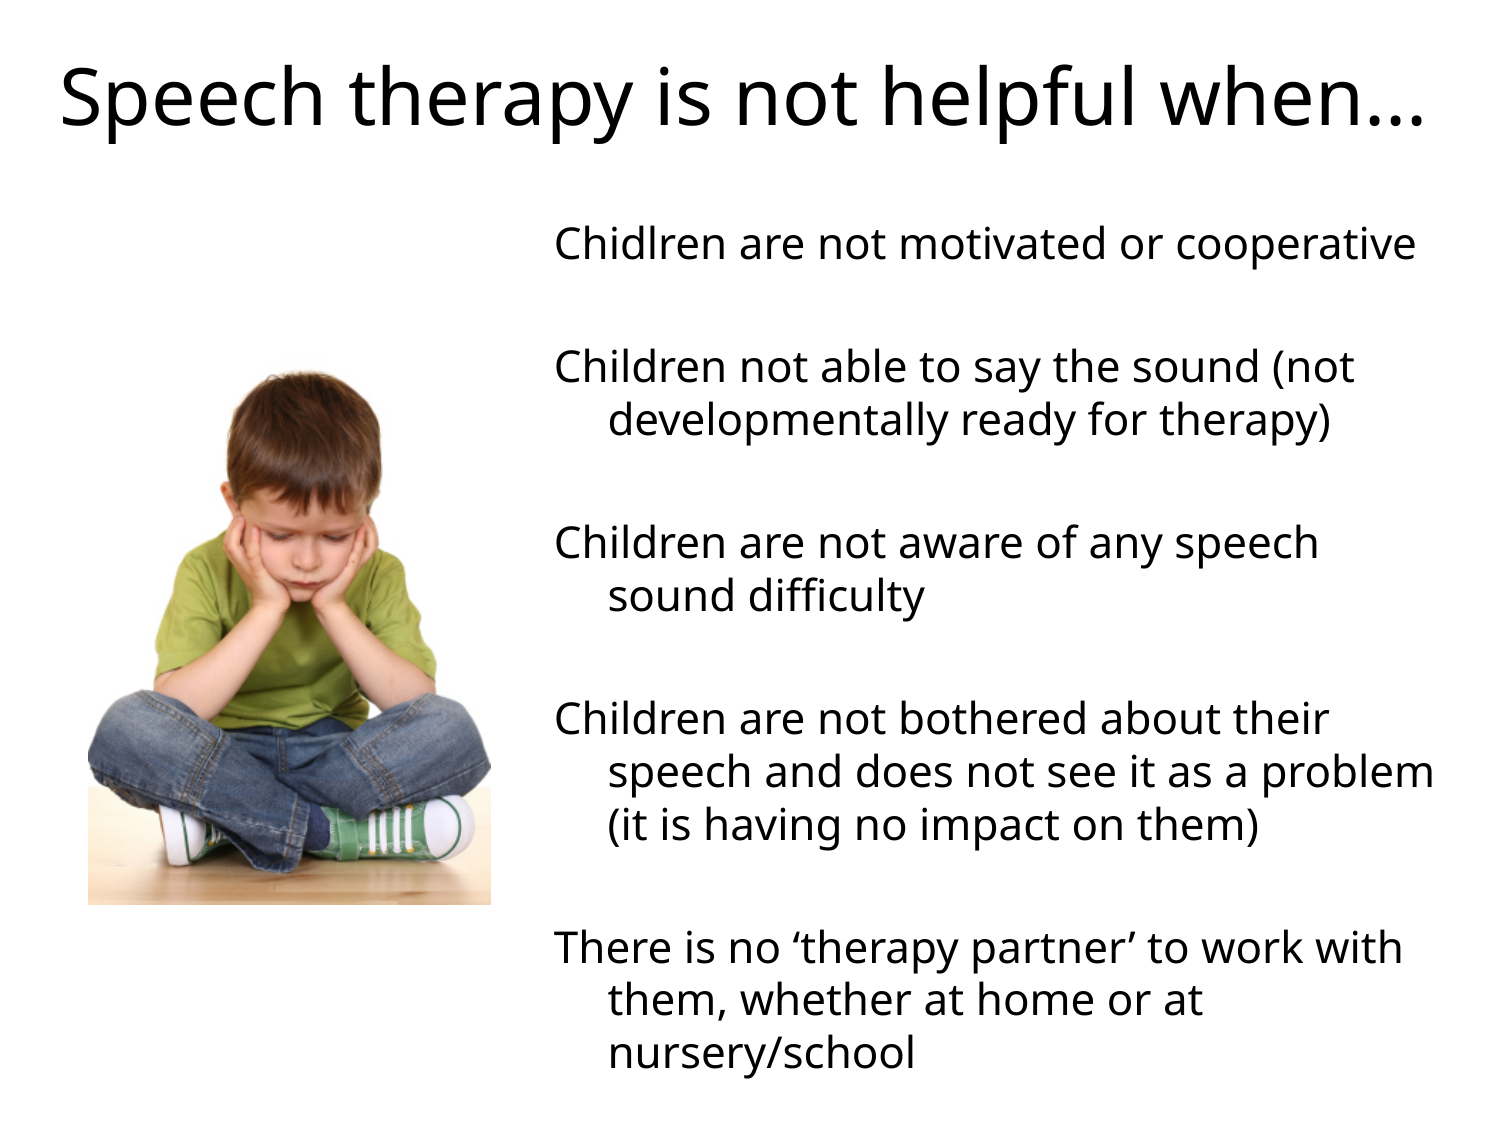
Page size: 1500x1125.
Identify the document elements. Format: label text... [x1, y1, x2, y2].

title Speech therapy is not helpful when... [17, 0, 1471, 188]
list Chidlren are not motivated or cooperative Children not able to say the sound (not developmentally ready for therapy) Children are not aware of any speech sound difficulty Children are not bothered about their speech and does not see it as a problem (it is having no impact on them) There is no ‘therapy partner’ to work with them, whether at home or at nursery/school [539, 208, 1471, 1125]
picture [88, 302, 491, 905]
